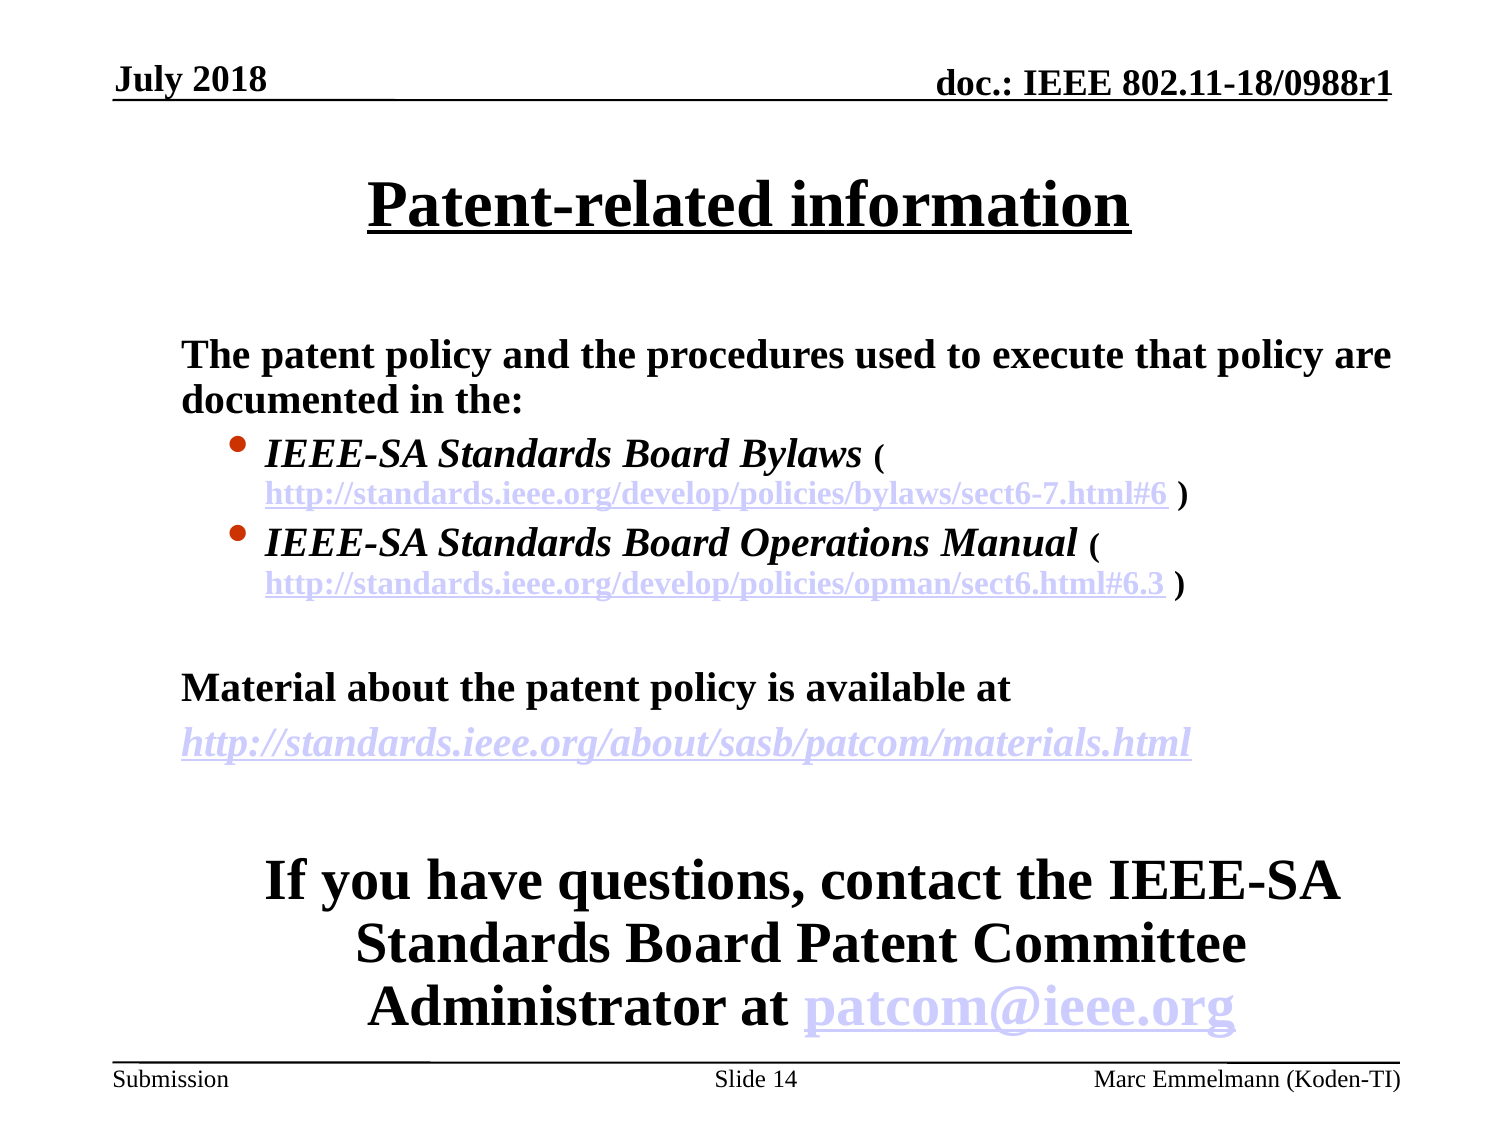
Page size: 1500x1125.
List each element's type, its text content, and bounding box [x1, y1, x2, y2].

slide_number Slide 14 [712, 1061, 800, 1123]
title Patent-related information [112, 112, 1388, 288]
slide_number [114, 54, 423, 100]
footer Marc Emmelmann (Koden-TI) [878, 1061, 1402, 1093]
list The patent policy and the procedures used to execute that policy are documented in the: IEEE-SA Standards Board Bylaws (http://standards.ieee.org/develop/policies/bylaws/sect6-7.html#6 ) IEEE-SA Standards Board Operations Manual (http://standards.ieee.org/develop/policies/opman/sect6.html#6.3 ) Material about the patent policy is available at http://standards.ieee.org/about/sasb/patcom/materials.html If you have questions, contact the IEEE-SA Standards Board Patent Committee Administrator at patcom@ieee.org [62, 299, 1438, 975]
